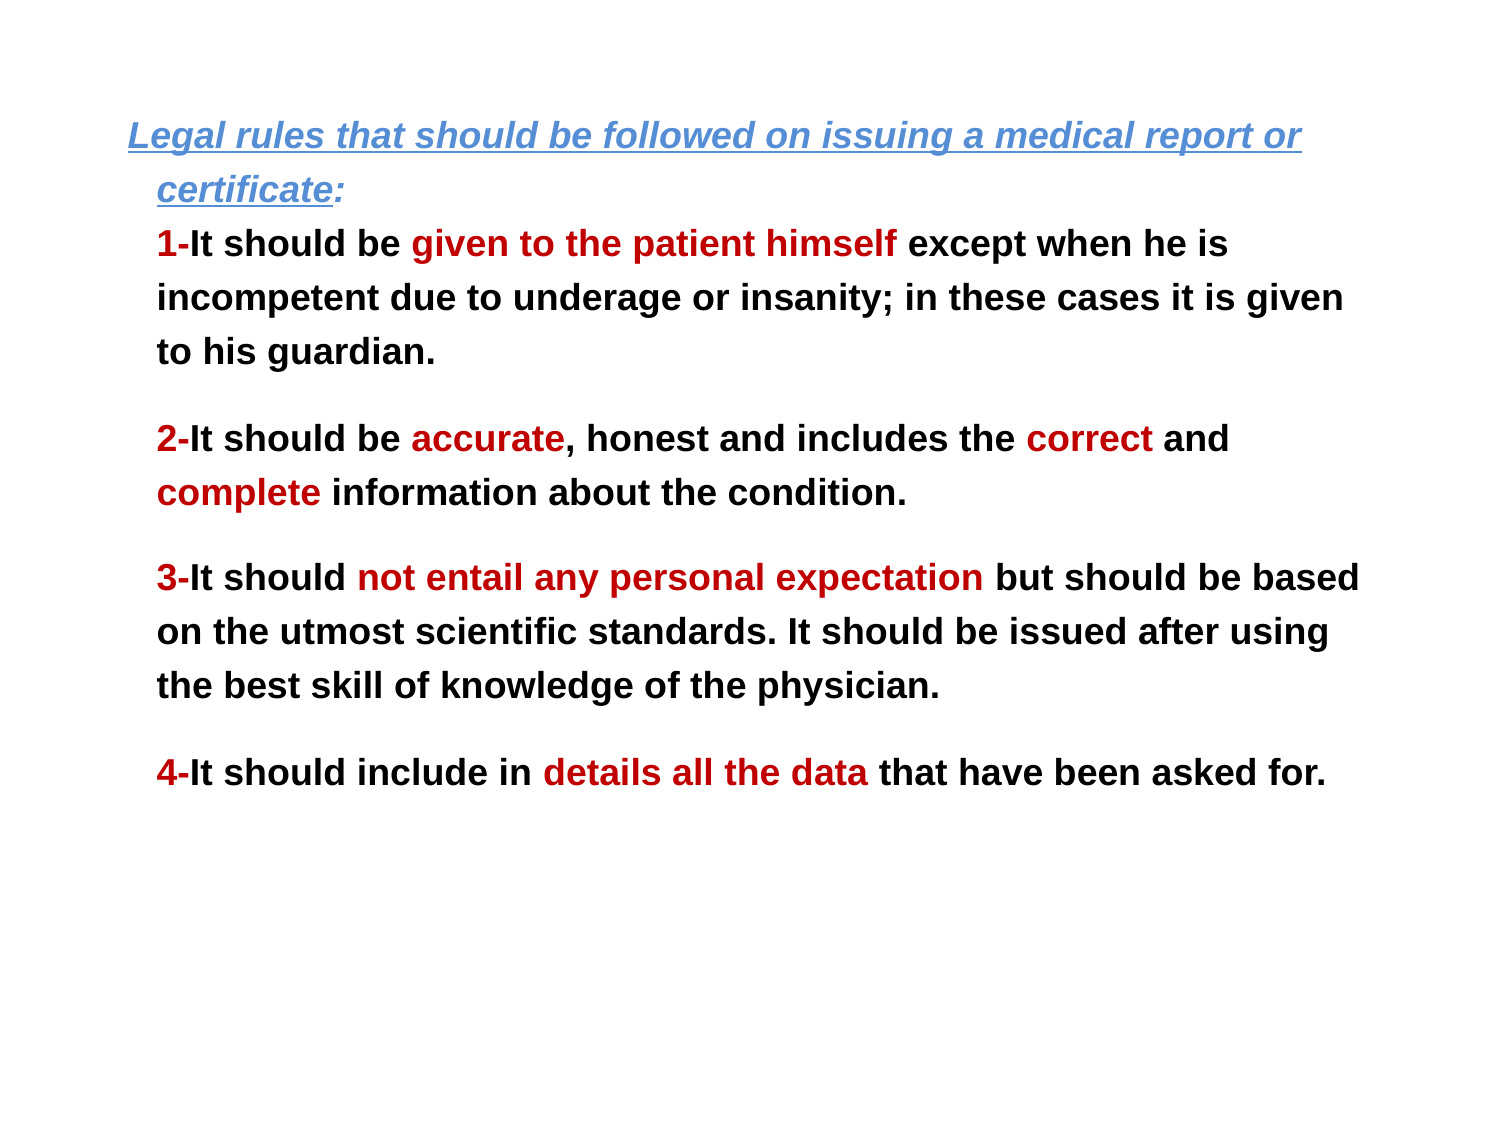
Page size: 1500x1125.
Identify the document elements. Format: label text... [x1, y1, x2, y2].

title Legal rules that should be followed on issuing a medical report or certificate: 1-It should be given to the patient himself except when he is incompetent due to underage or insanity; in these cases it is given to his guardian. 2-It should be accurate, honest and includes the correct and complete information about the condition. 3-It should not entail any personal expectation but should be based on the utmost scientific standards. It should be issued after using the best skill of knowledge of the physician. 4-It should include in details all the data that have been asked for. [112, 349, 1388, 591]
